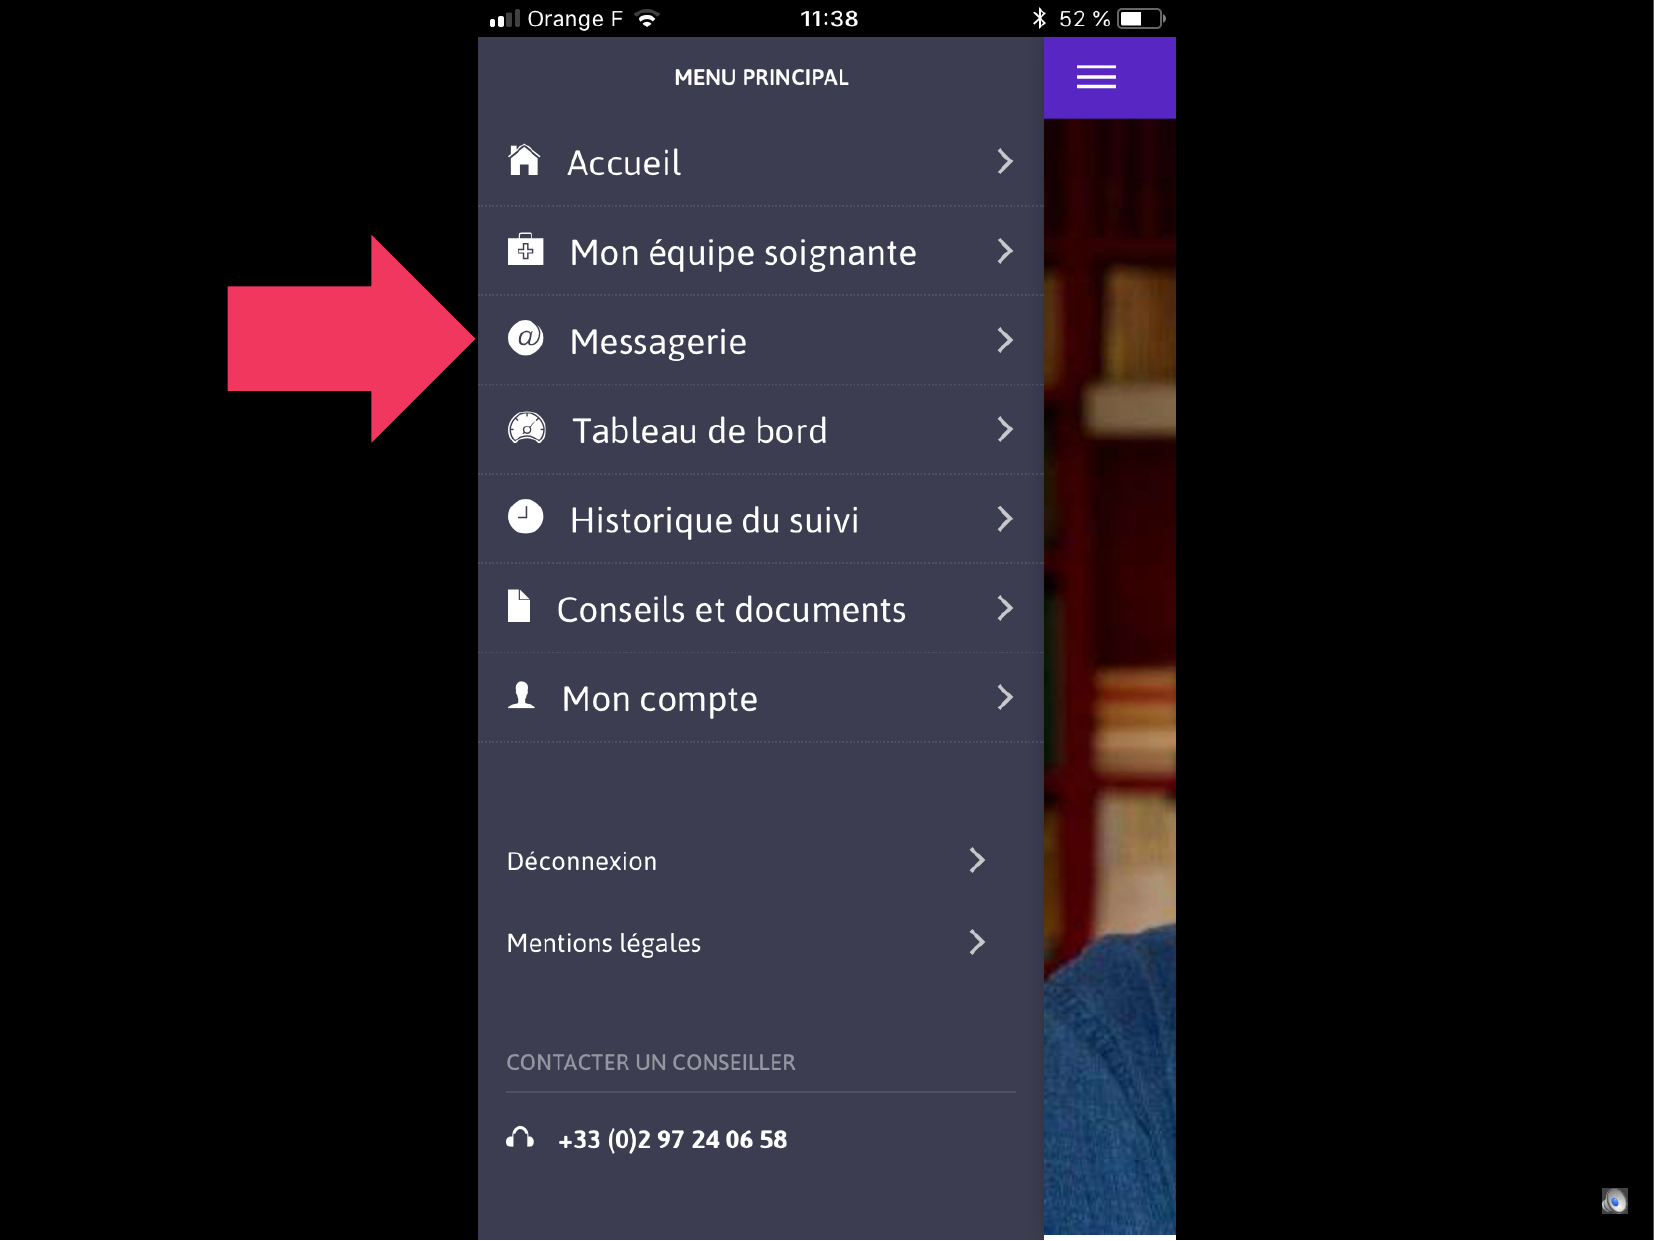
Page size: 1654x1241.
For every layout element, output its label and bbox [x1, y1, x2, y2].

picture [477, 0, 1176, 1241]
text_box [226, 232, 472, 445]
picture [1600, 1187, 1629, 1216]
